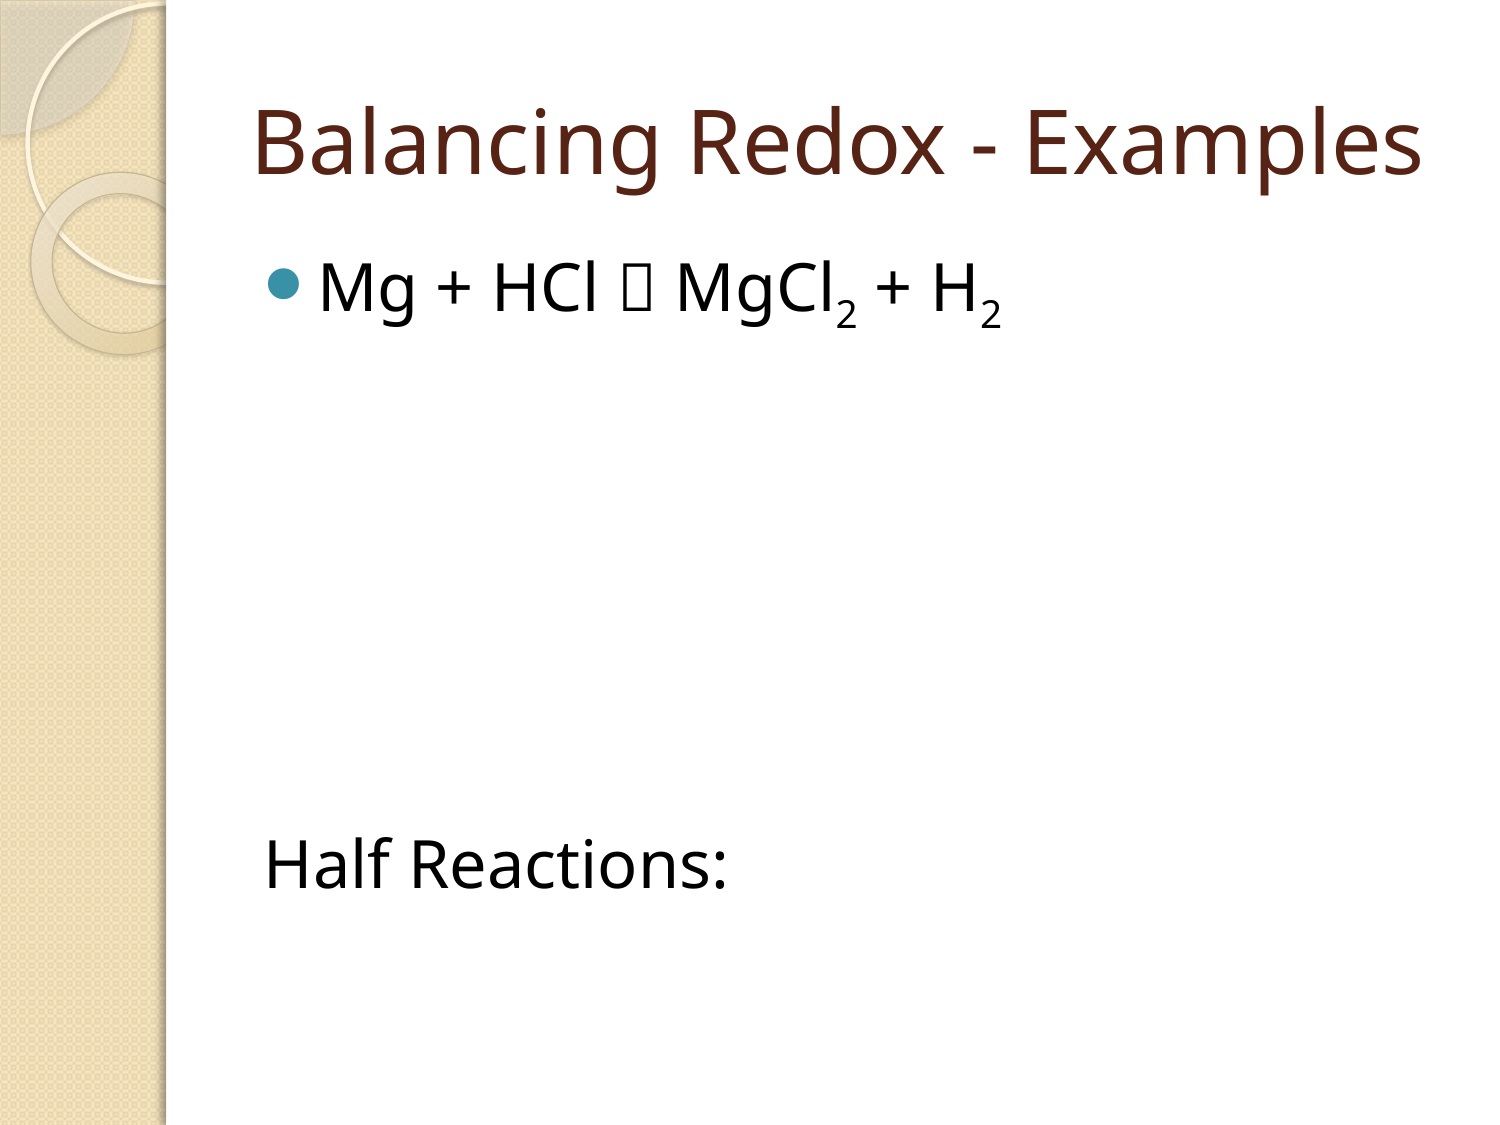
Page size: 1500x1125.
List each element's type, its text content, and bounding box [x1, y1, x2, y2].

list Mg + HCl  MgCl2 + H2 Half Reactions: [235, 237, 1466, 1025]
title Balancing Redox - Examples [235, 45, 1466, 233]
